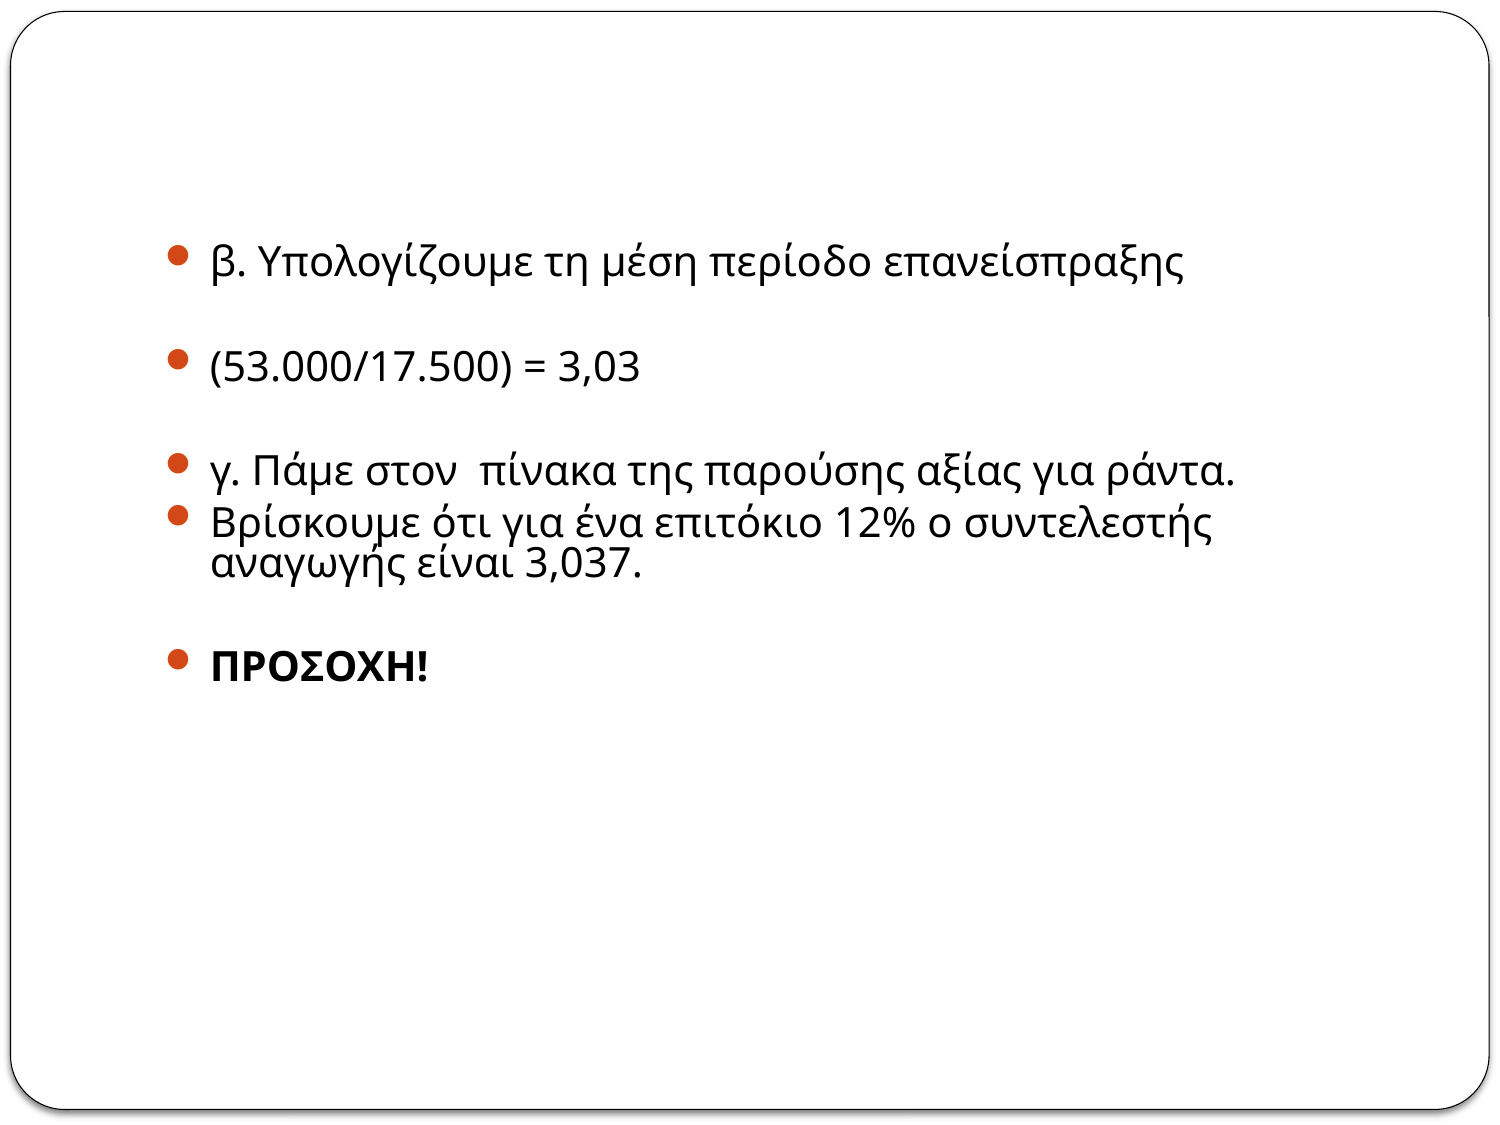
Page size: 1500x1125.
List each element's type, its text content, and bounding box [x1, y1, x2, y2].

list β. Υπολογίζουμε τη μέση περίοδο επανείσπραξης (53.000/17.500) = 3,03 γ. Πάμε στον πίνακα της παρούσης αξίας για ράντα. Βρίσκουμε ότι για ένα επιτόκιο 12% ο συντελεστής αναγωγής είναι 3,037. ΠΡΟΣΟΧΗ! [150, 237, 1425, 988]
